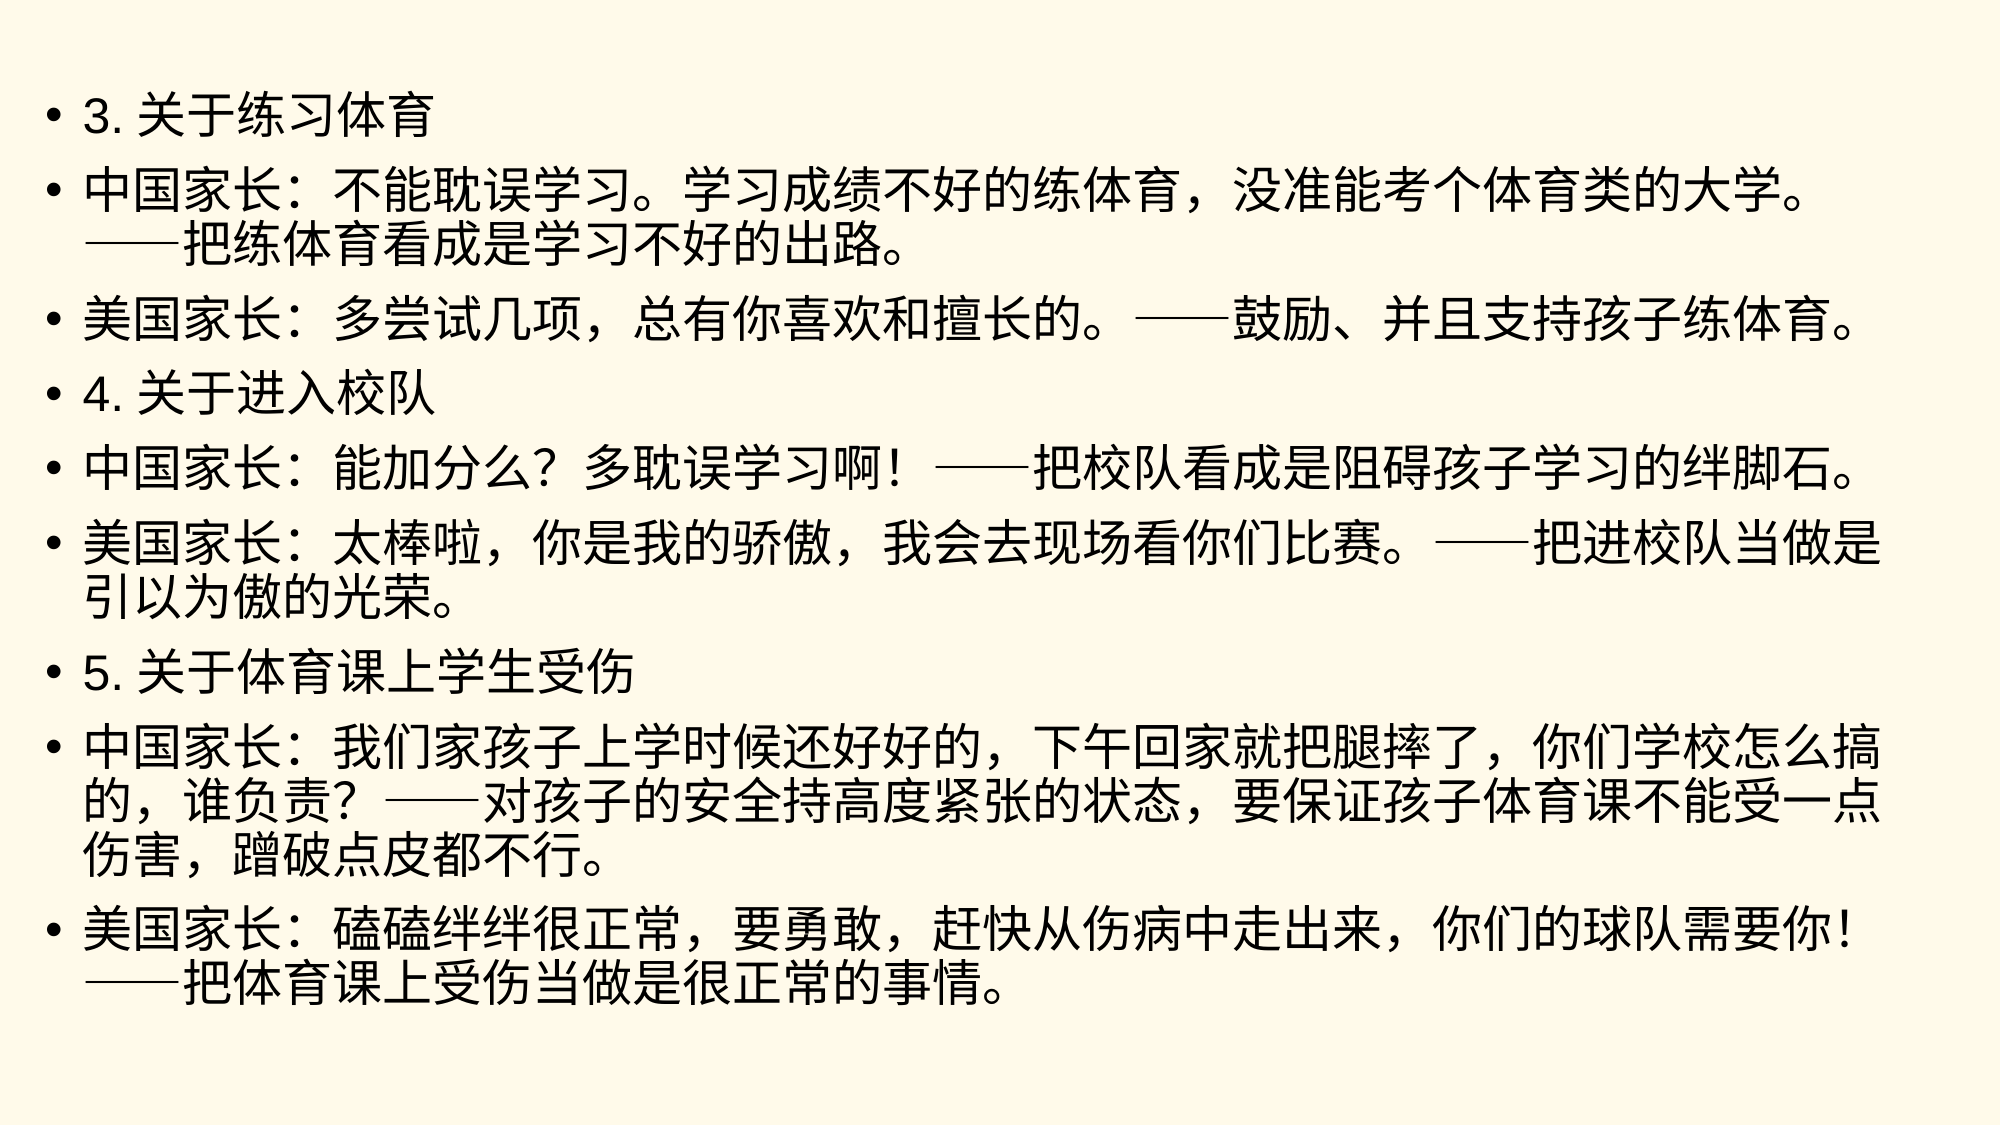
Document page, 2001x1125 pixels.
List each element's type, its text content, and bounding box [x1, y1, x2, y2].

list 3.关于练习体育 中国家长：不能耽误学习。学习成绩不好的练体育，没准能考个体育类的大学。——把练体育看成是学习不好的出路。 美国家长：多尝试几项，总有你喜欢和擅长的。——鼓励、并且支持孩子练体育。 4.关于进入校队 中国家长：能加分么？多耽误学习啊！——把校队看成是阻碍孩子学习的绊脚石。 美国家长：太棒啦，你是我的骄傲，我会去现场看你们比赛。——把进校队当做是引以为傲的光荣。 5.关于体育课上学生受伤 中国家长：我们家孩子上学时候还好好的，下午回家就把腿摔了，你们学校怎么搞的，谁负责？——对孩子的安全持高度紧张的状态，要保证孩子体育课不能受一点伤害，蹭破点皮都不行。 美国家长：磕磕绊绊很正常，要勇敢，赶快从伤病中走出来，你们的球队需要你！——把体育课上受伤当做是很正常的事情。 [29, 82, 1930, 1065]
